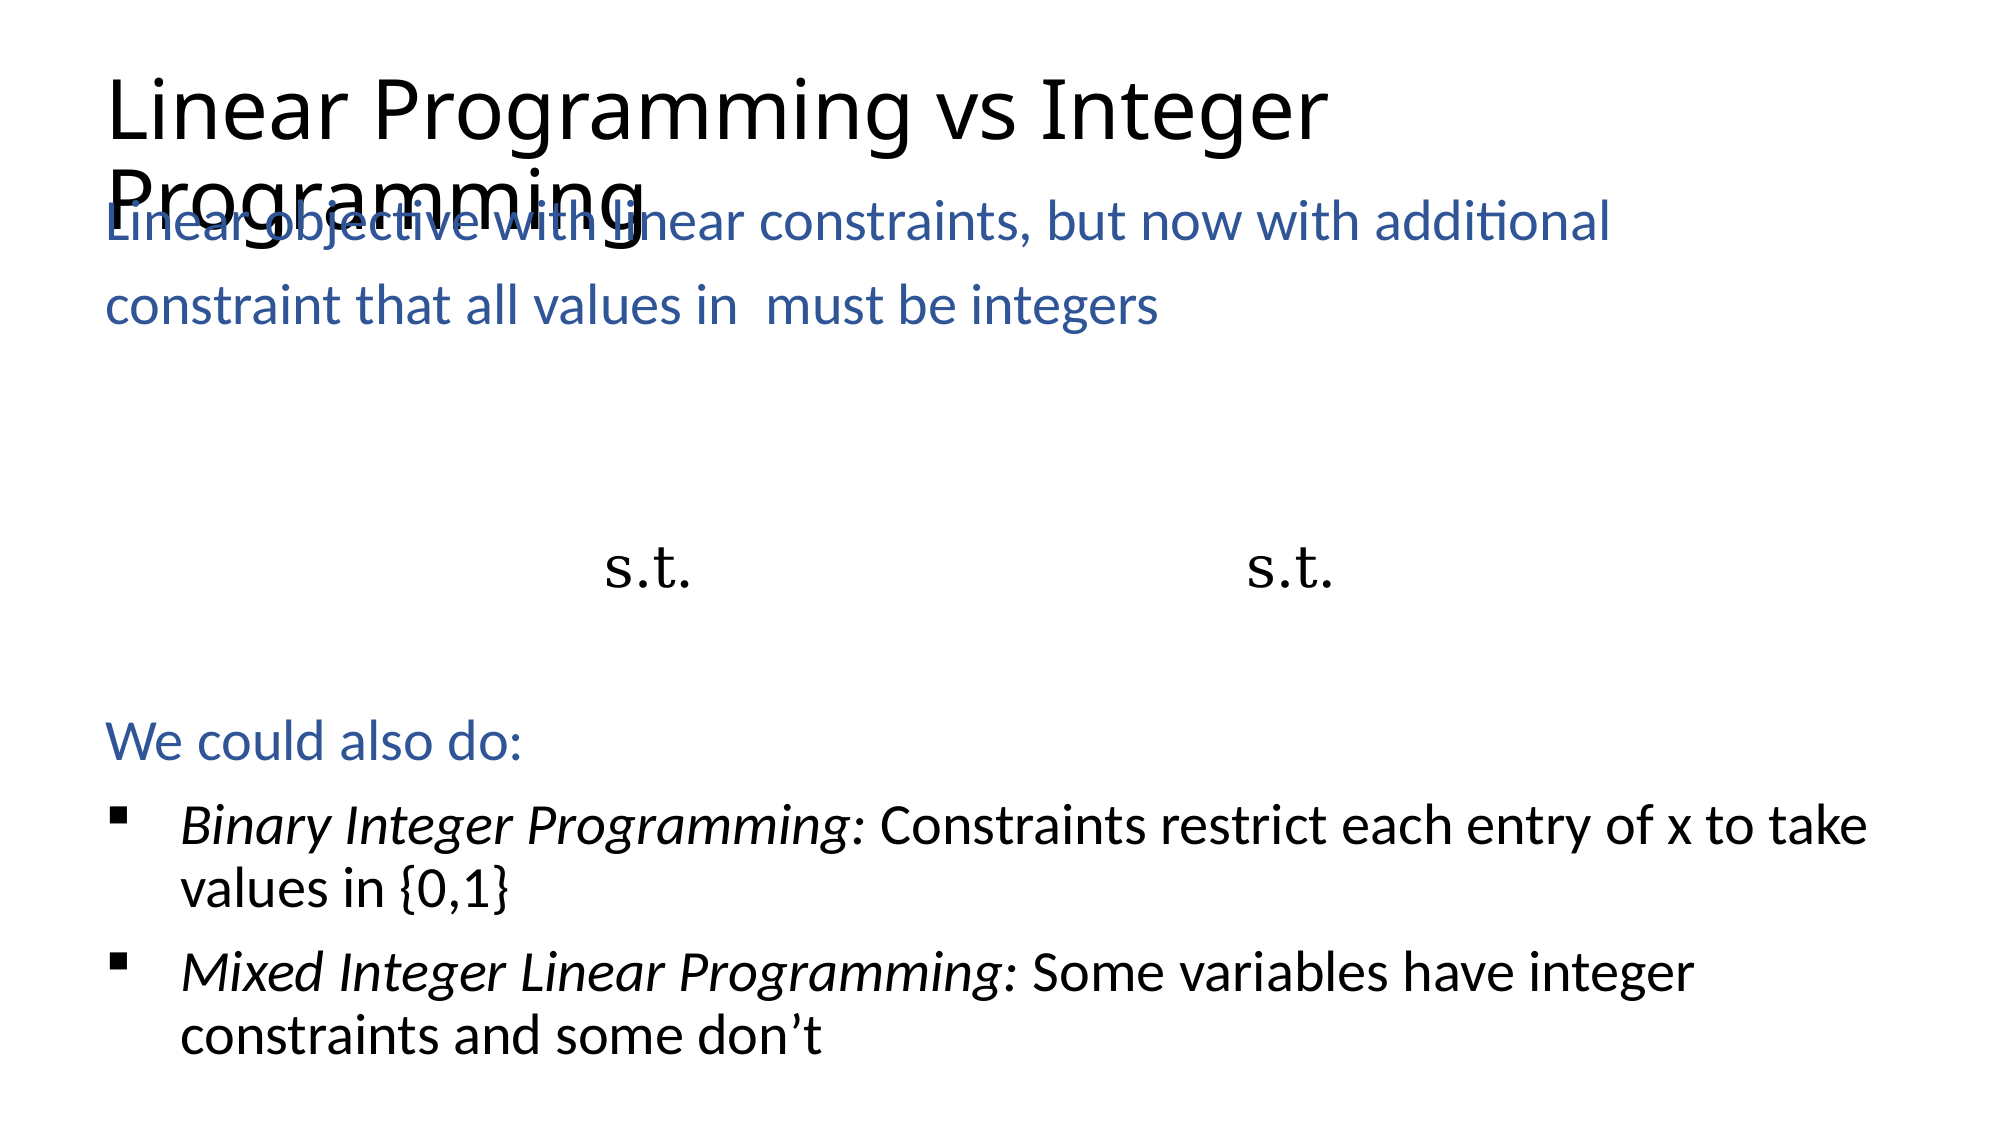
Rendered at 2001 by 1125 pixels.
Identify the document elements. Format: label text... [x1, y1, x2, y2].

text_box We could also do: Binary Integer Programming: Constraints restrict each entry of x to take values in {0,1} Mixed Integer Linear Programming: Some variables have integer constraints and some don’t [90, 703, 1925, 842]
title Linear Programming vs Integer Programming [90, 60, 1816, 164]
